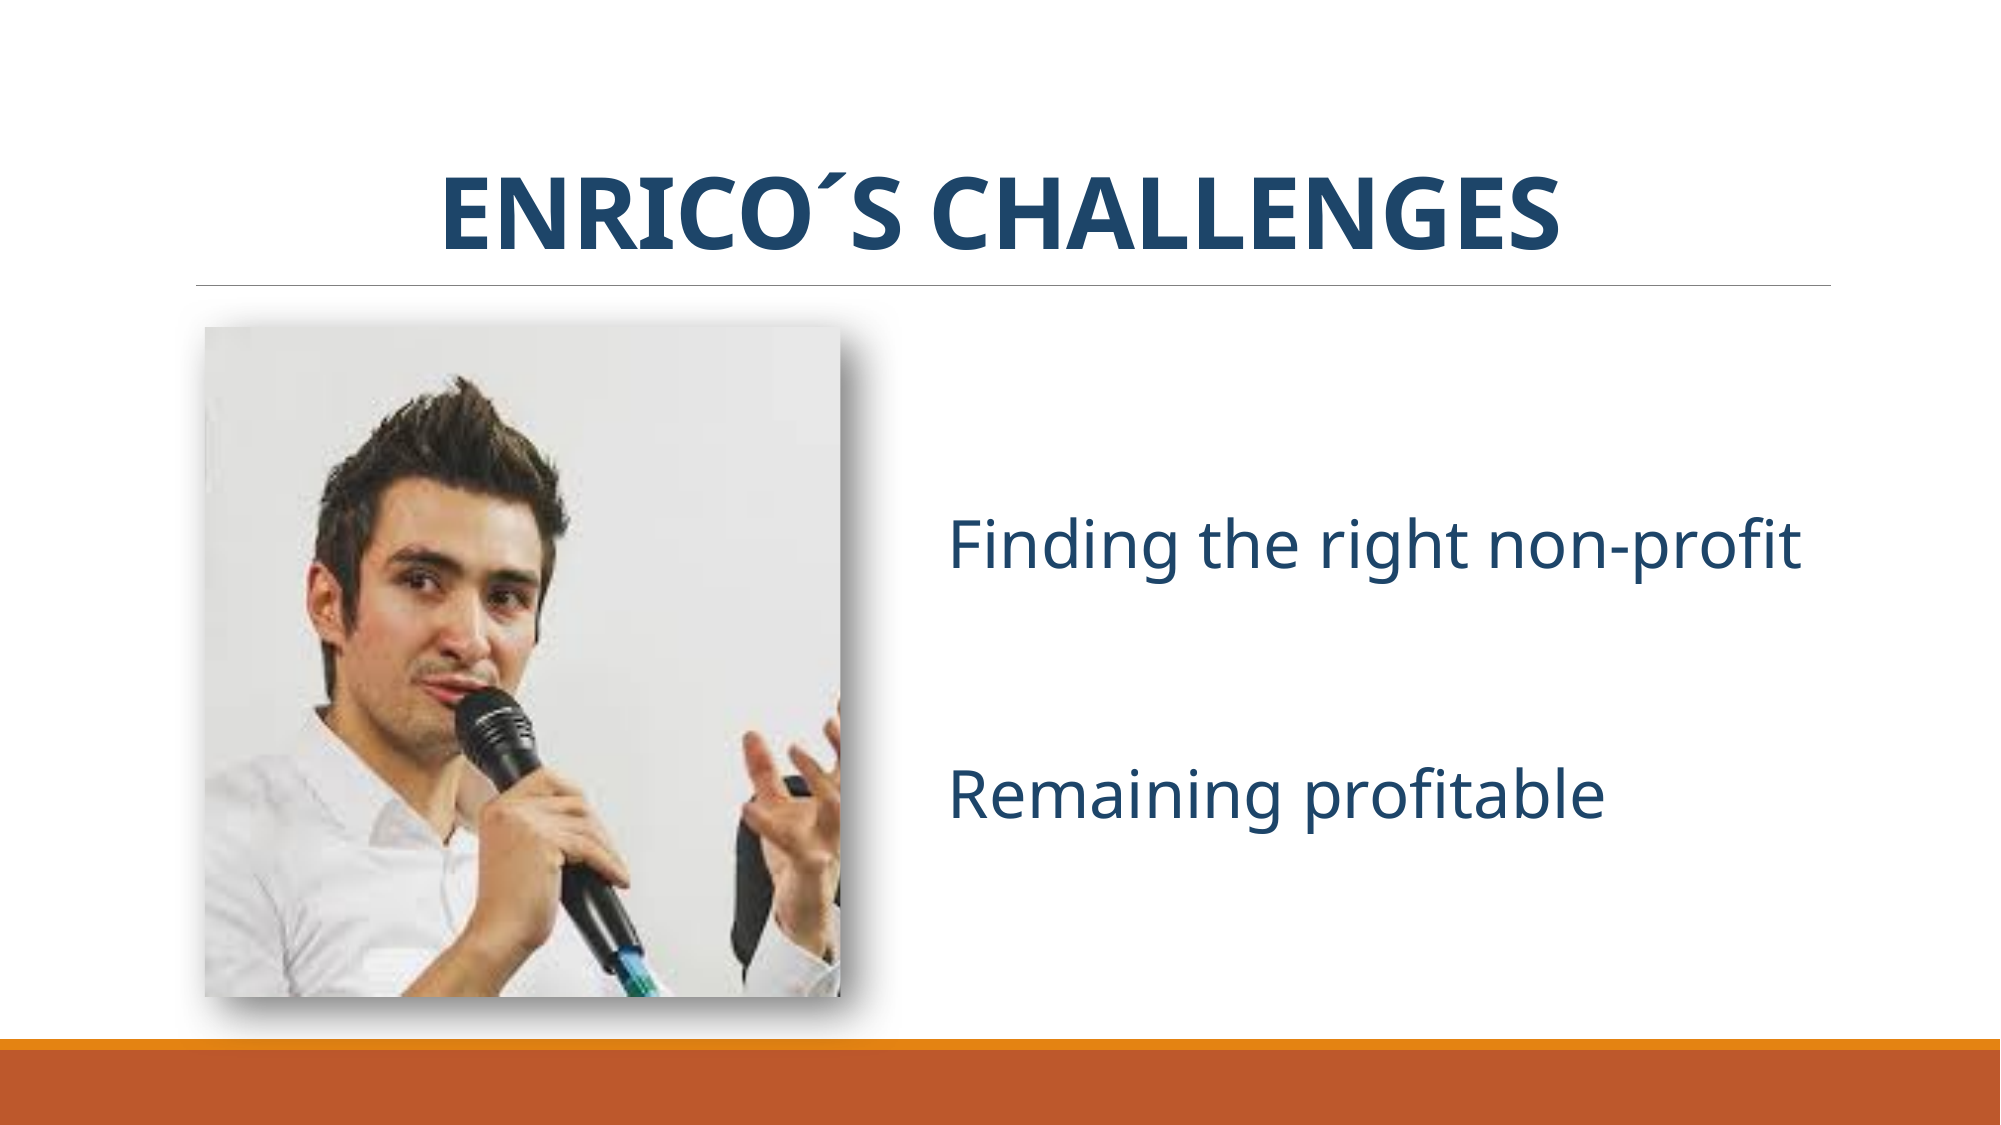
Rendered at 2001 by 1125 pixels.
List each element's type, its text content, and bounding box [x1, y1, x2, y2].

title ENRICO´S CHALLENGES [114, 160, 1886, 391]
picture [204, 327, 841, 998]
text_box Finding the right non-profit Remaining profitable [857, 494, 1858, 930]
